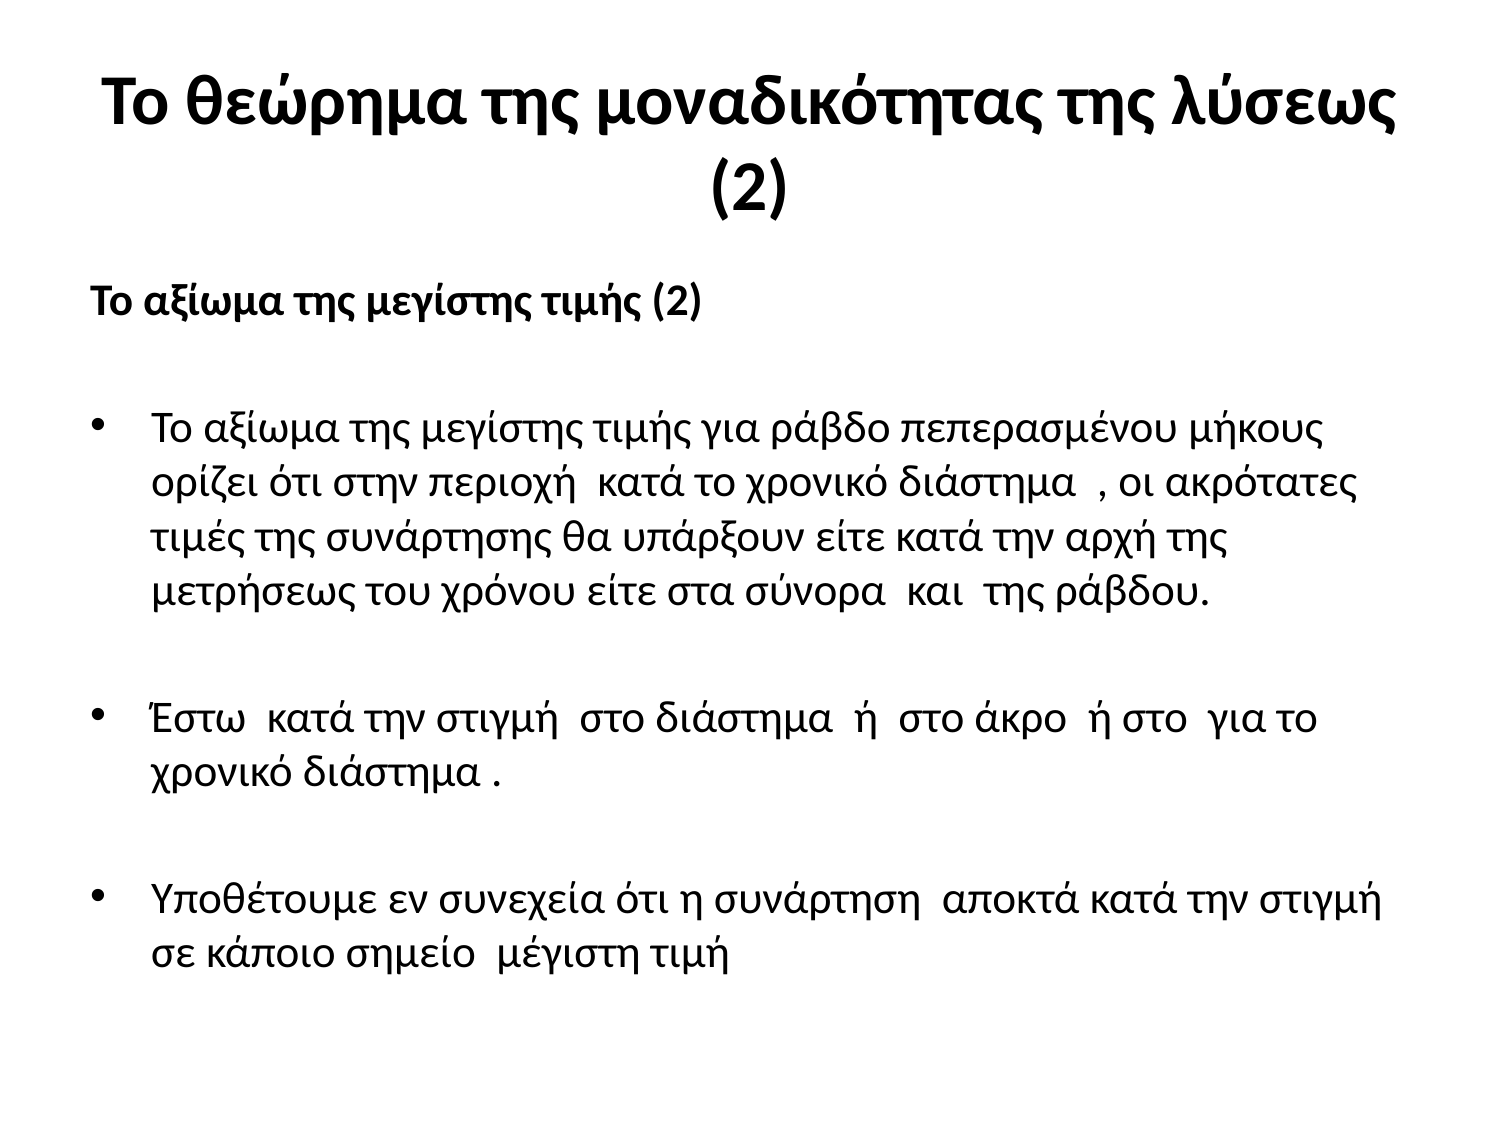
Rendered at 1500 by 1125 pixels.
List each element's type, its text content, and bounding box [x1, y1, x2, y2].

title Το θεώρημα της μοναδικότητας της λύσεως (2) [75, 45, 1425, 233]
